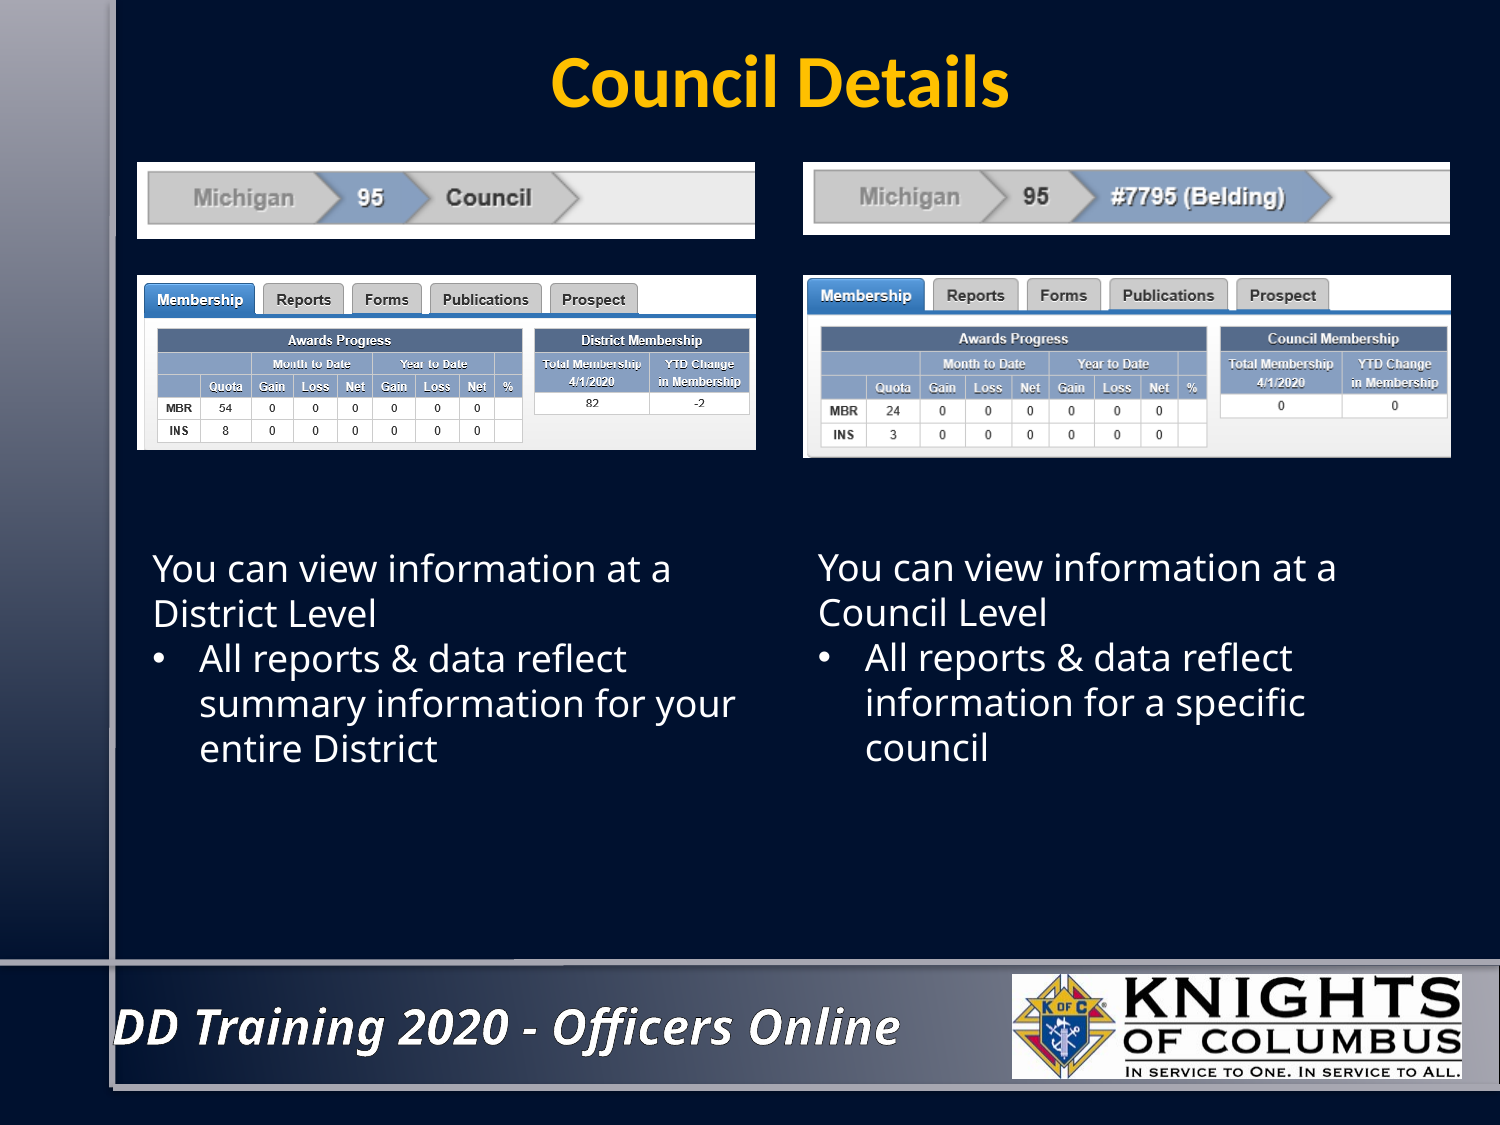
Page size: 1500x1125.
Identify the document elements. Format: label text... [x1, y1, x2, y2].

picture [802, 275, 1452, 458]
text_box You can view information at a District Level All reports & data reflect summary information for your entire District [137, 537, 755, 823]
text_box You can view information at a Council Level All reports & data reflect information for a specific council [803, 536, 1421, 822]
text_box DD Training 2020 - Officers Online [96, 987, 916, 1063]
picture [1012, 974, 1462, 1079]
picture [802, 162, 1451, 235]
text_box Council Details [112, 24, 1450, 130]
picture [137, 162, 755, 240]
picture [137, 275, 756, 451]
